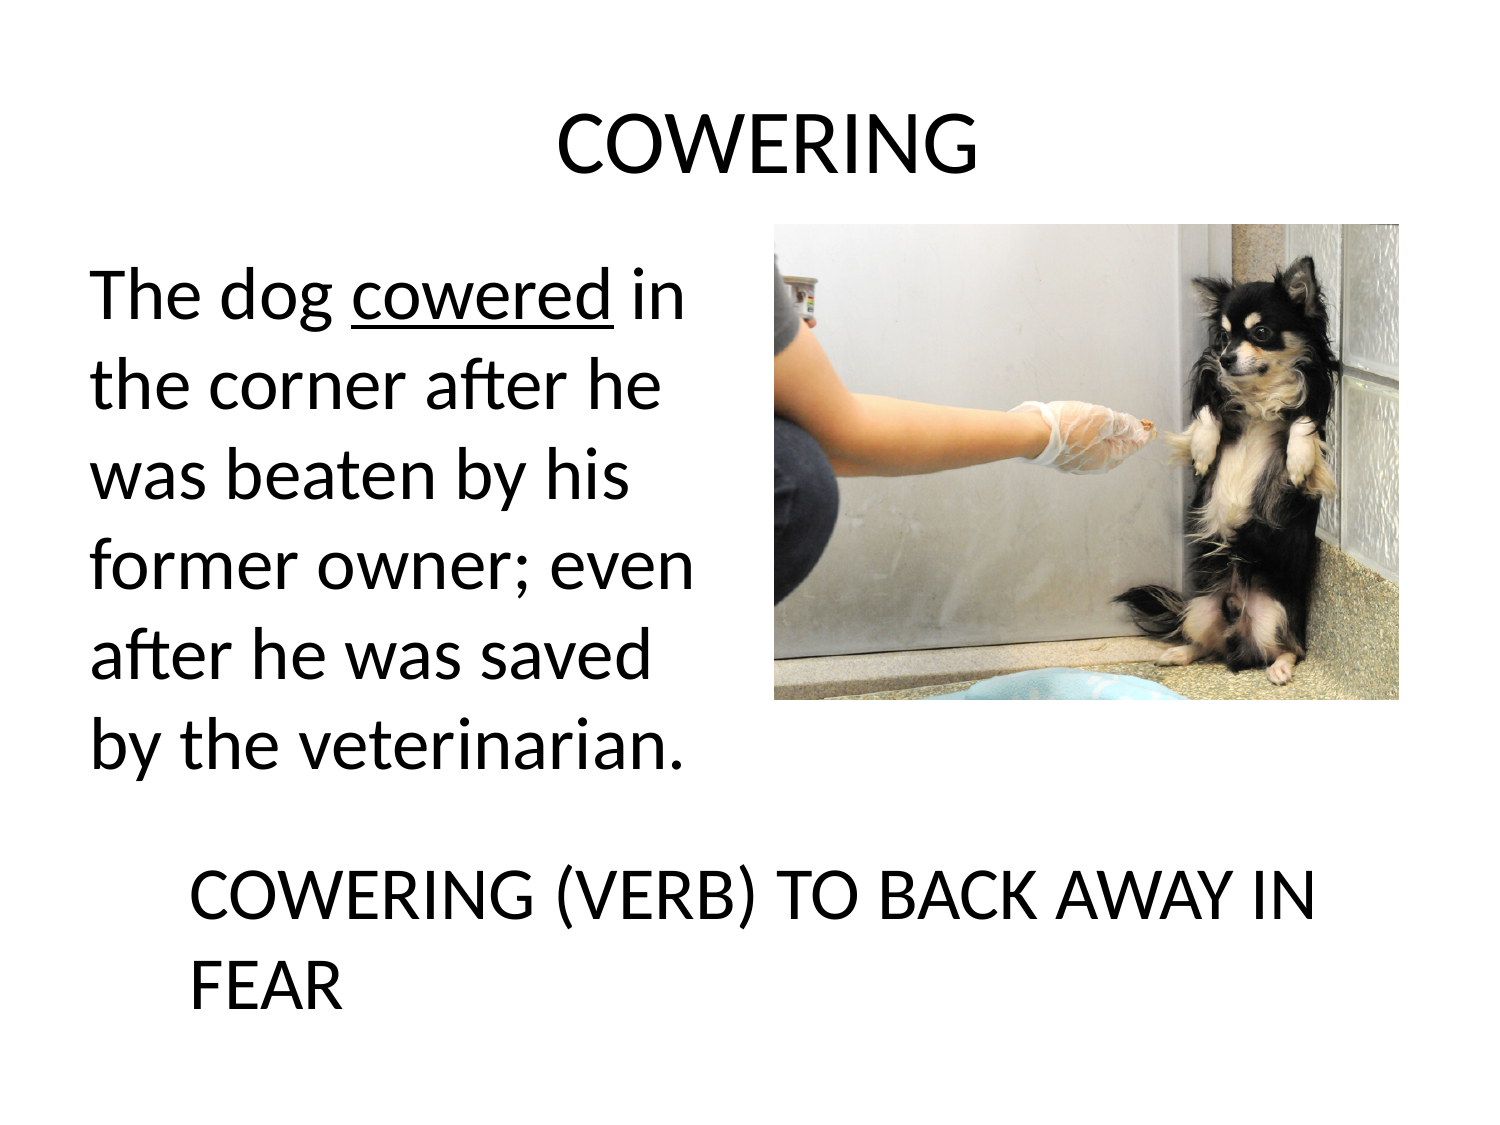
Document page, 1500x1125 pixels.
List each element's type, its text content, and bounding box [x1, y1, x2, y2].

text_box COWERING (VERB) TO BACK AWAY IN FEAR [174, 837, 1350, 1033]
picture [774, 224, 1399, 701]
text_box The dog cowered in the corner after he was beaten by his former owner; even after he was saved by the veterinarian. [74, 237, 738, 793]
text_box COWERING [237, 74, 1300, 200]
